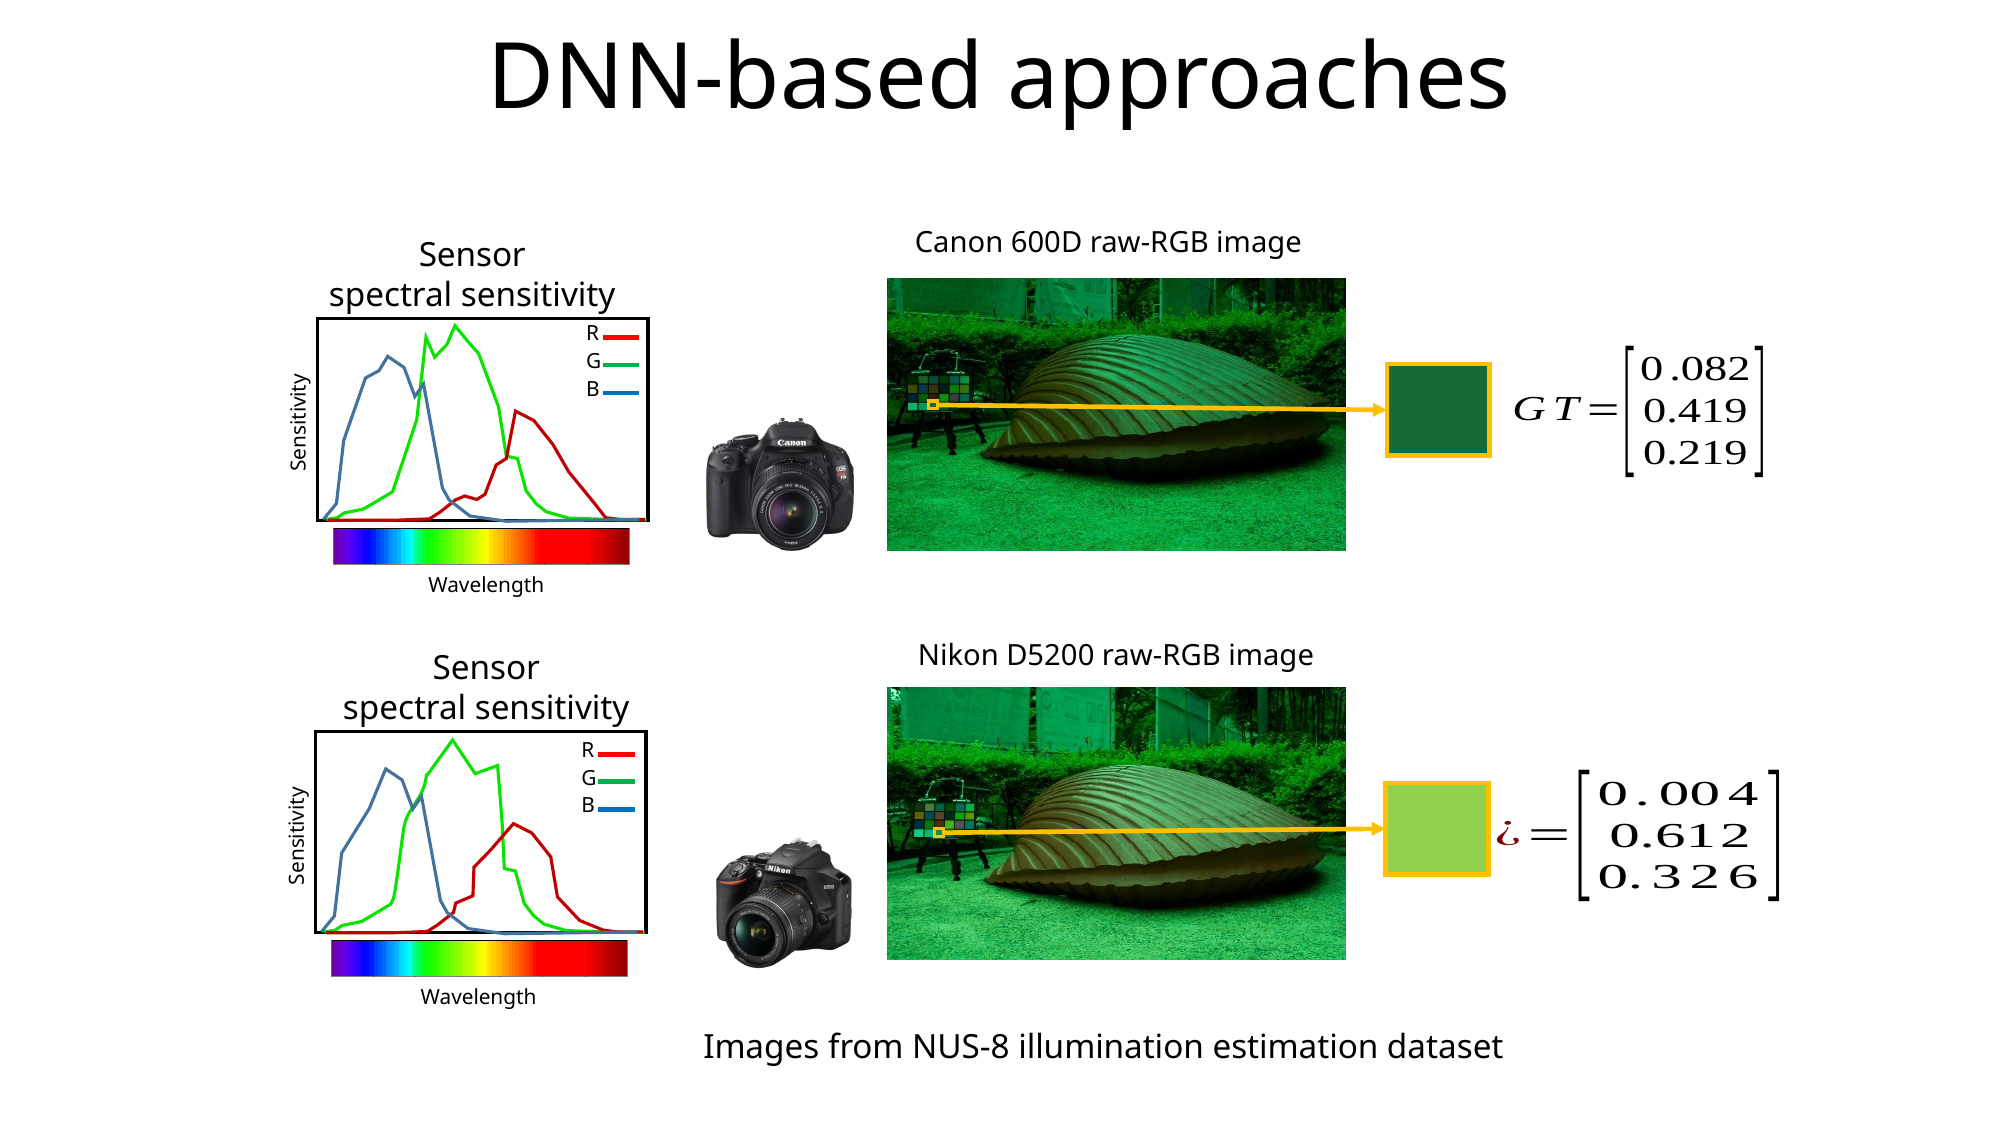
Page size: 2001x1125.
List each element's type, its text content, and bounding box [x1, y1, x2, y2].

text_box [220, 226, 706, 1019]
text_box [706, 215, 1785, 1074]
title DNN-based approaches [137, 0, 1863, 188]
